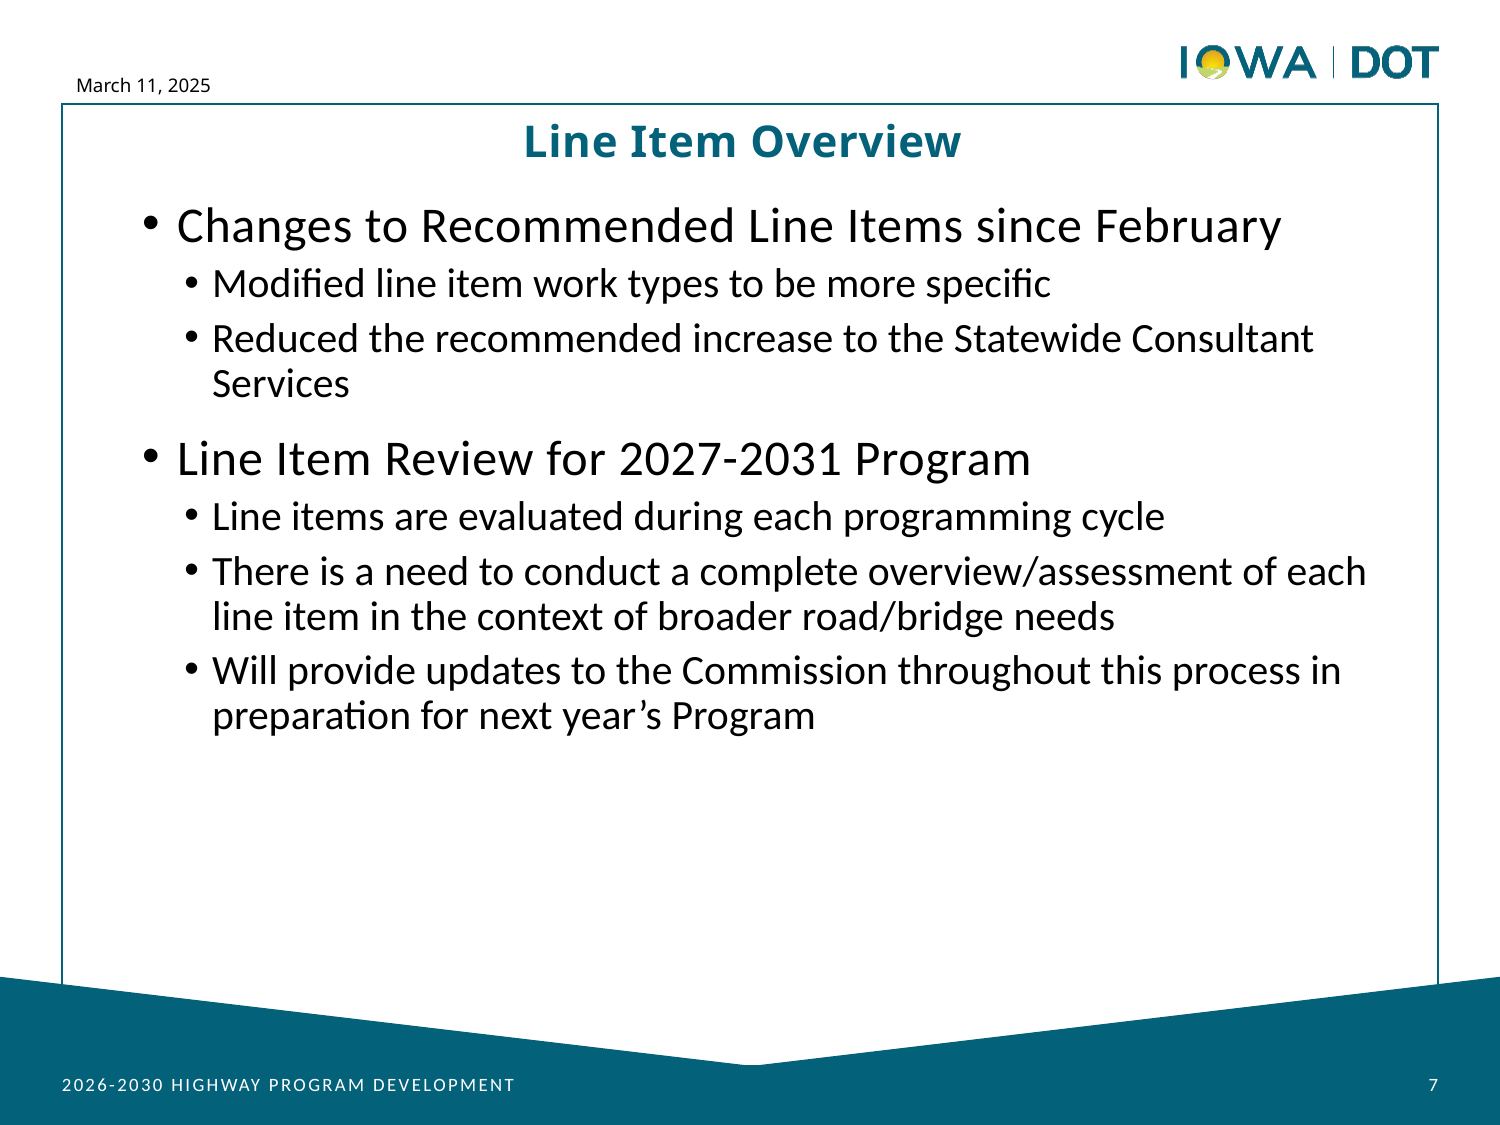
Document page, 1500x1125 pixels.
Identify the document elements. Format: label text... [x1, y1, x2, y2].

text_box March 11, 2025 [61, 66, 226, 104]
picture [1161, 24, 1459, 100]
list Line Item Overview [123, 105, 1377, 232]
text_box Changes to Recommended Line Items since February Modified line item work types to be more specific Reduced the recommended increase to the Statewide Consultant Services Line Item Review for 2027-2031 Program Line items are evaluated during each programming cycle There is a need to conduct a complete overview/assessment of each line item in the context of broader road/bridge needs Will provide updates to the Commission throughout this process in preparation for next year’s Program [142, 185, 1395, 922]
